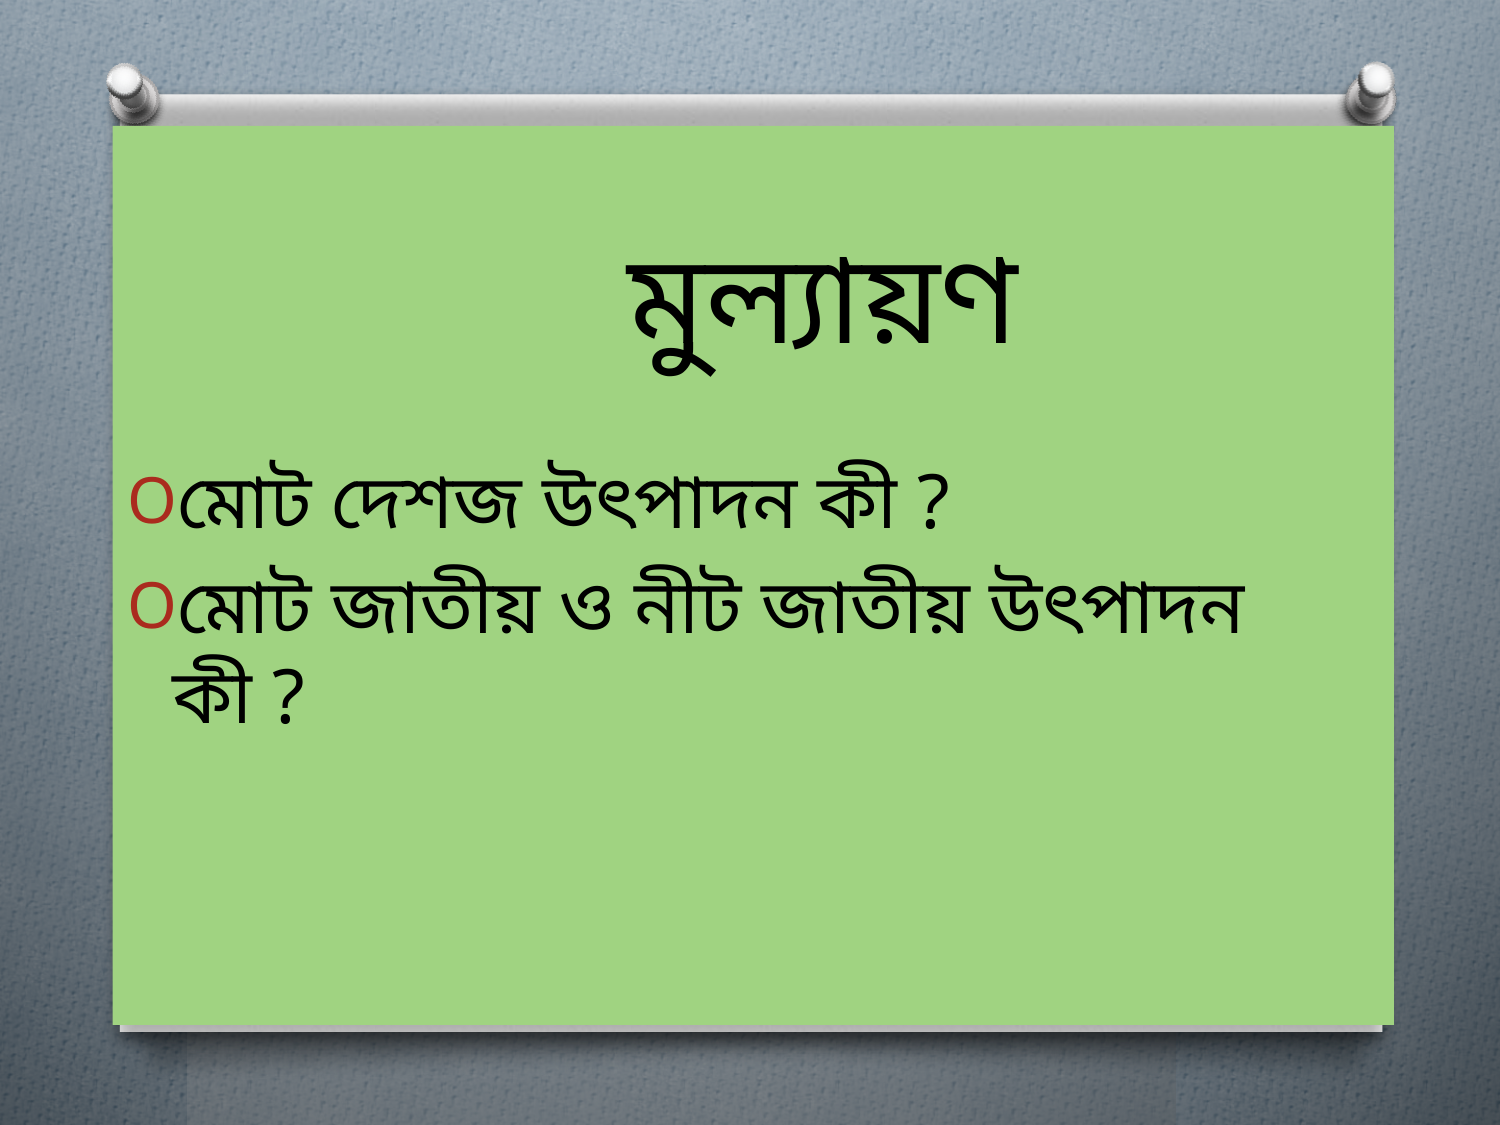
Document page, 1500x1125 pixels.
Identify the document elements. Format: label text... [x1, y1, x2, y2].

picture [1317, 35, 1439, 139]
list মুল্যায়ণ মোট দেশজ উৎপাদন কী ? মোট জাতীয় ও নীট জাতীয় উৎপাদন কী ? [112, 125, 1394, 1025]
picture [75, 29, 198, 132]
